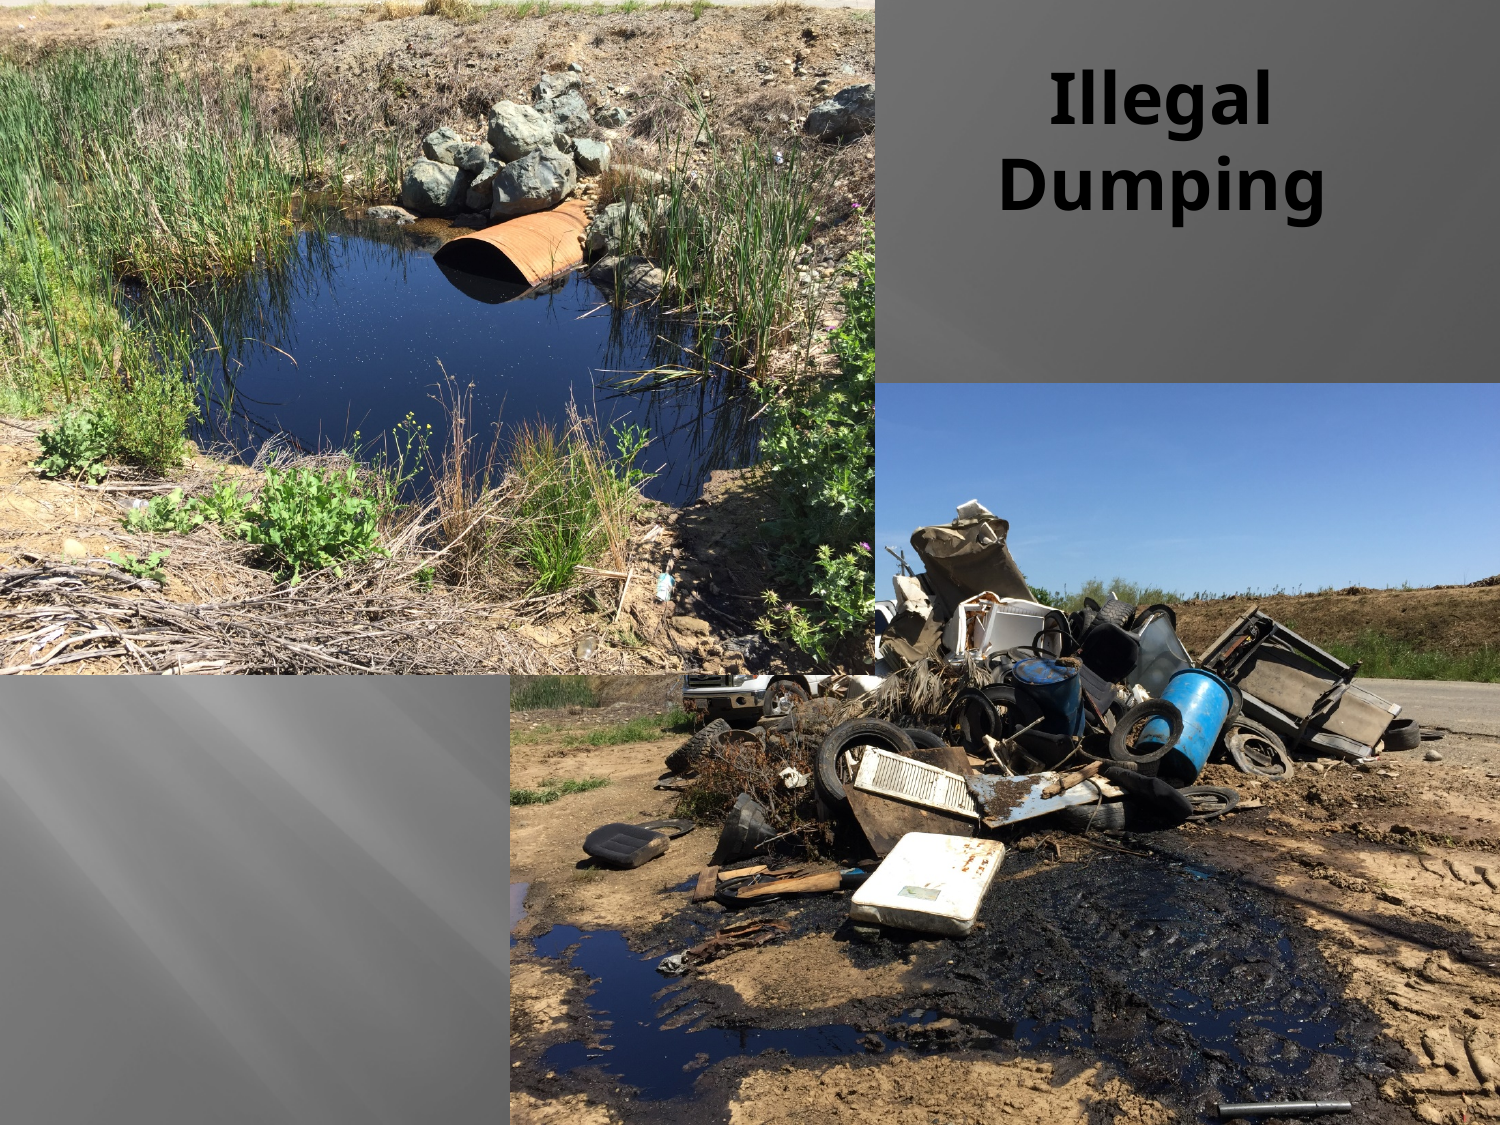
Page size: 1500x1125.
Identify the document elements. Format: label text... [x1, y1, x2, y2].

title Illegal Dumping [918, 45, 1425, 233]
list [510, 382, 1500, 1125]
picture [0, 0, 876, 676]
